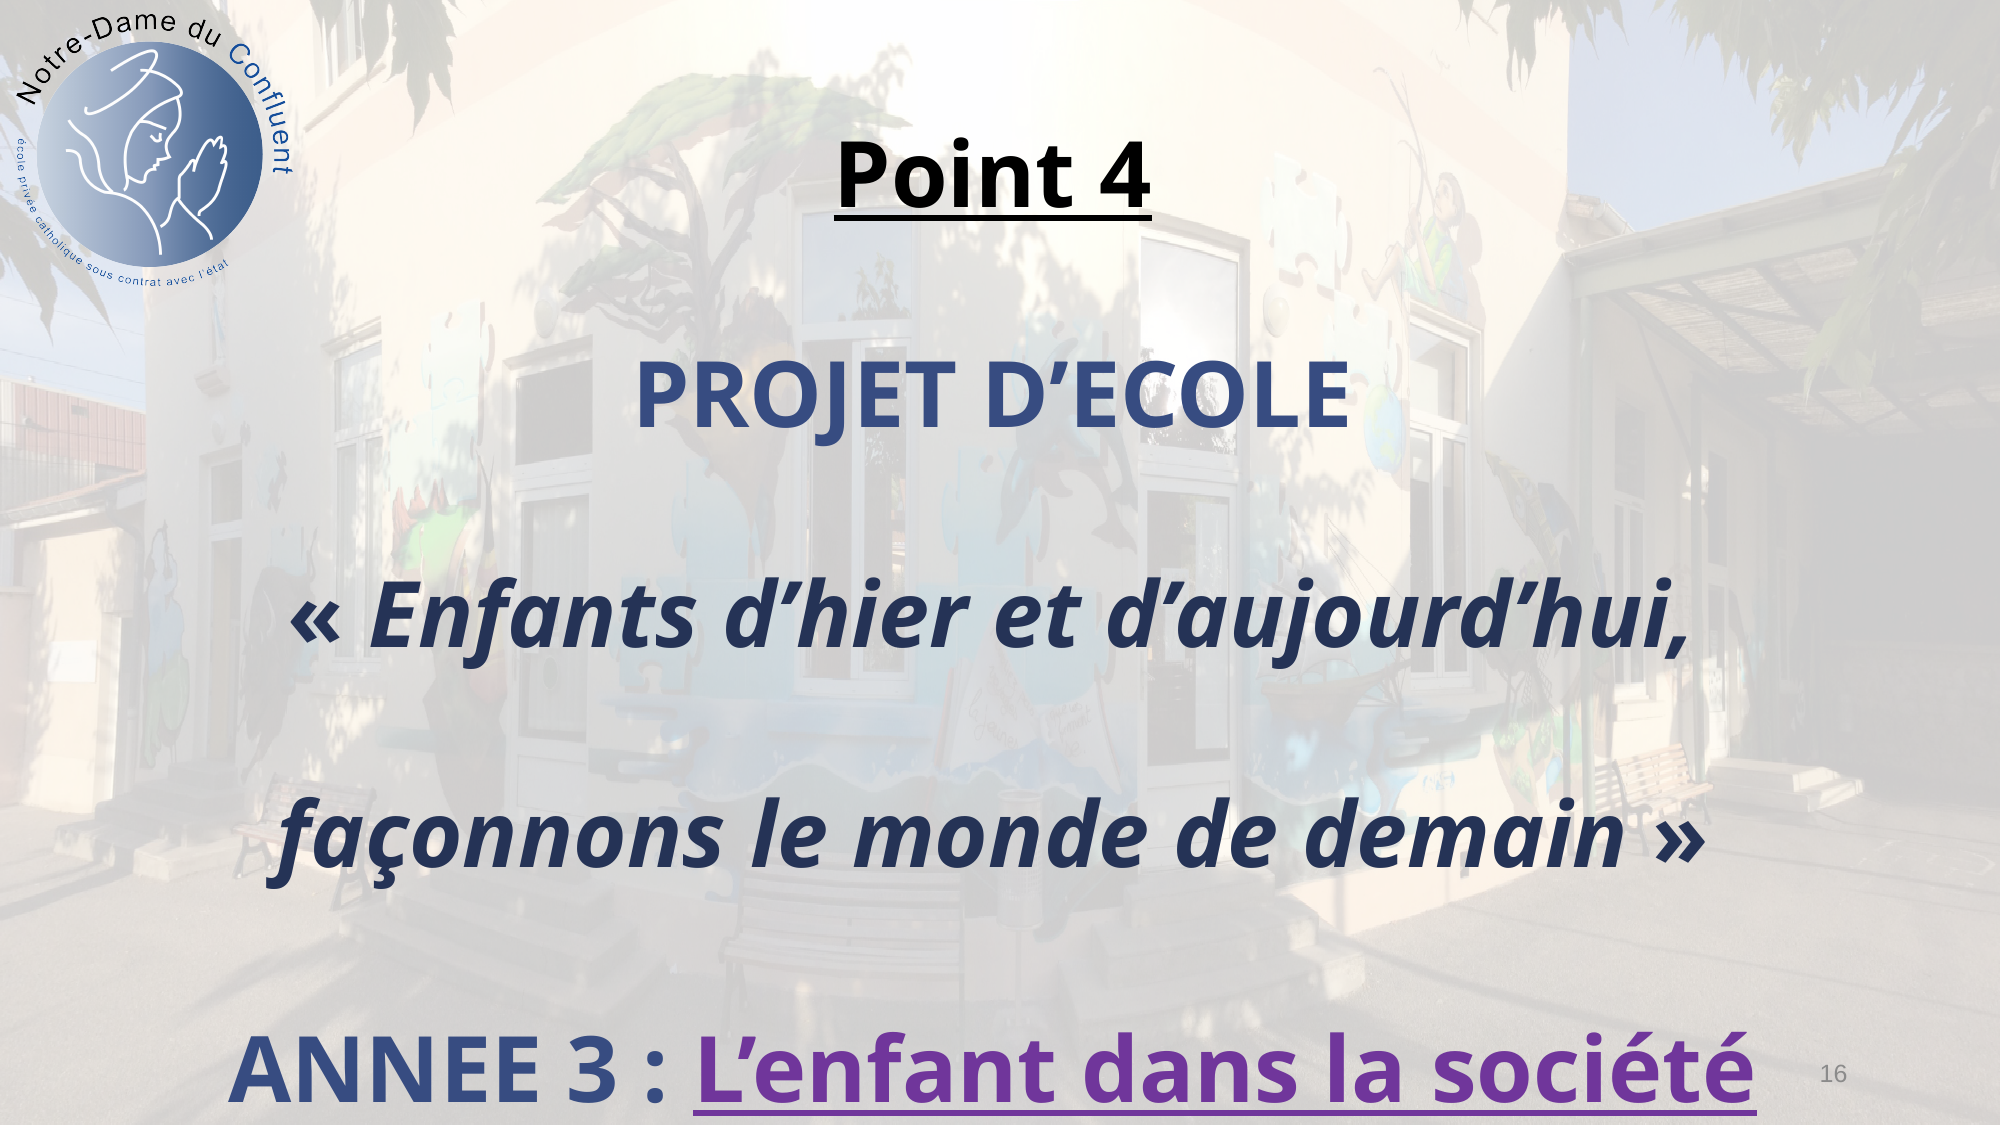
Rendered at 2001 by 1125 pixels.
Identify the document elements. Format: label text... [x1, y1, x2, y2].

slide_number 16 [1412, 1042, 1863, 1103]
picture [16, 14, 293, 286]
text_box Point 4 PROJET D’ECOLE « Enfants d’hier et d’aujourd’hui, façonnons le monde de demain » ANNEE 3 : L’enfant dans la société [0, 0, 1993, 1125]
